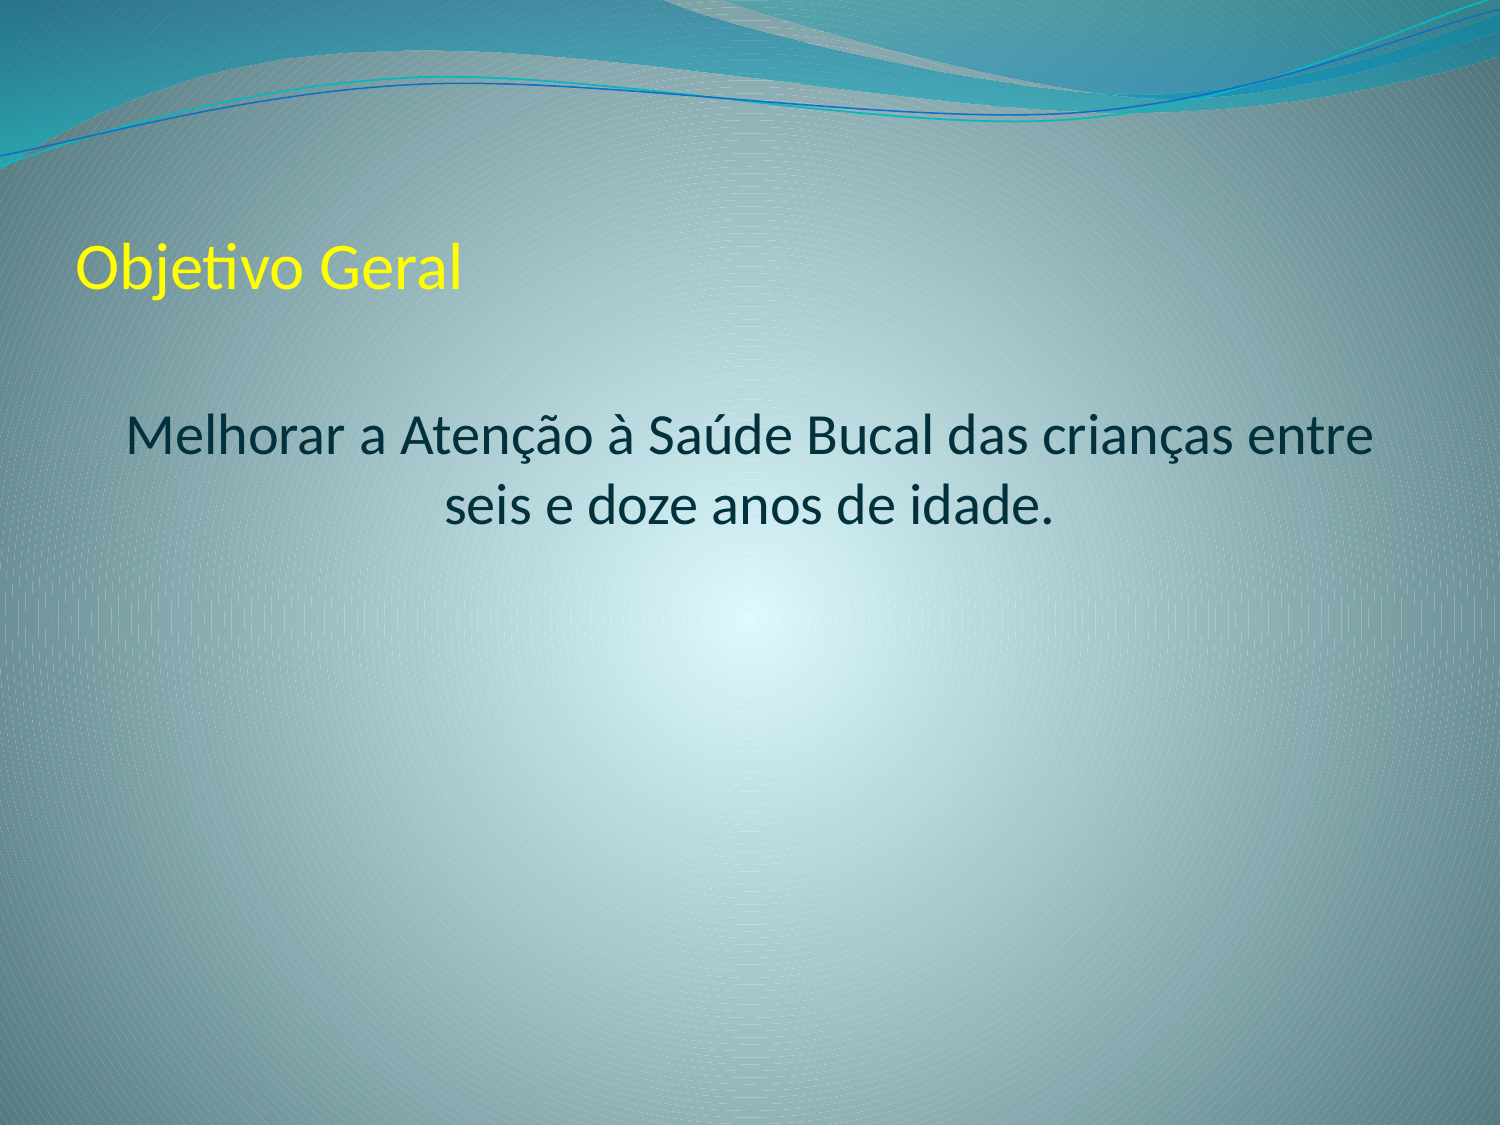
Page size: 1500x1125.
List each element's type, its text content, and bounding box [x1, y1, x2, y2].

title Objetivo Geral [75, 115, 1425, 303]
list Melhorar a Atenção à Saúde Bucal das crianças entre seis e doze anos de idade. [75, 317, 1425, 1038]
